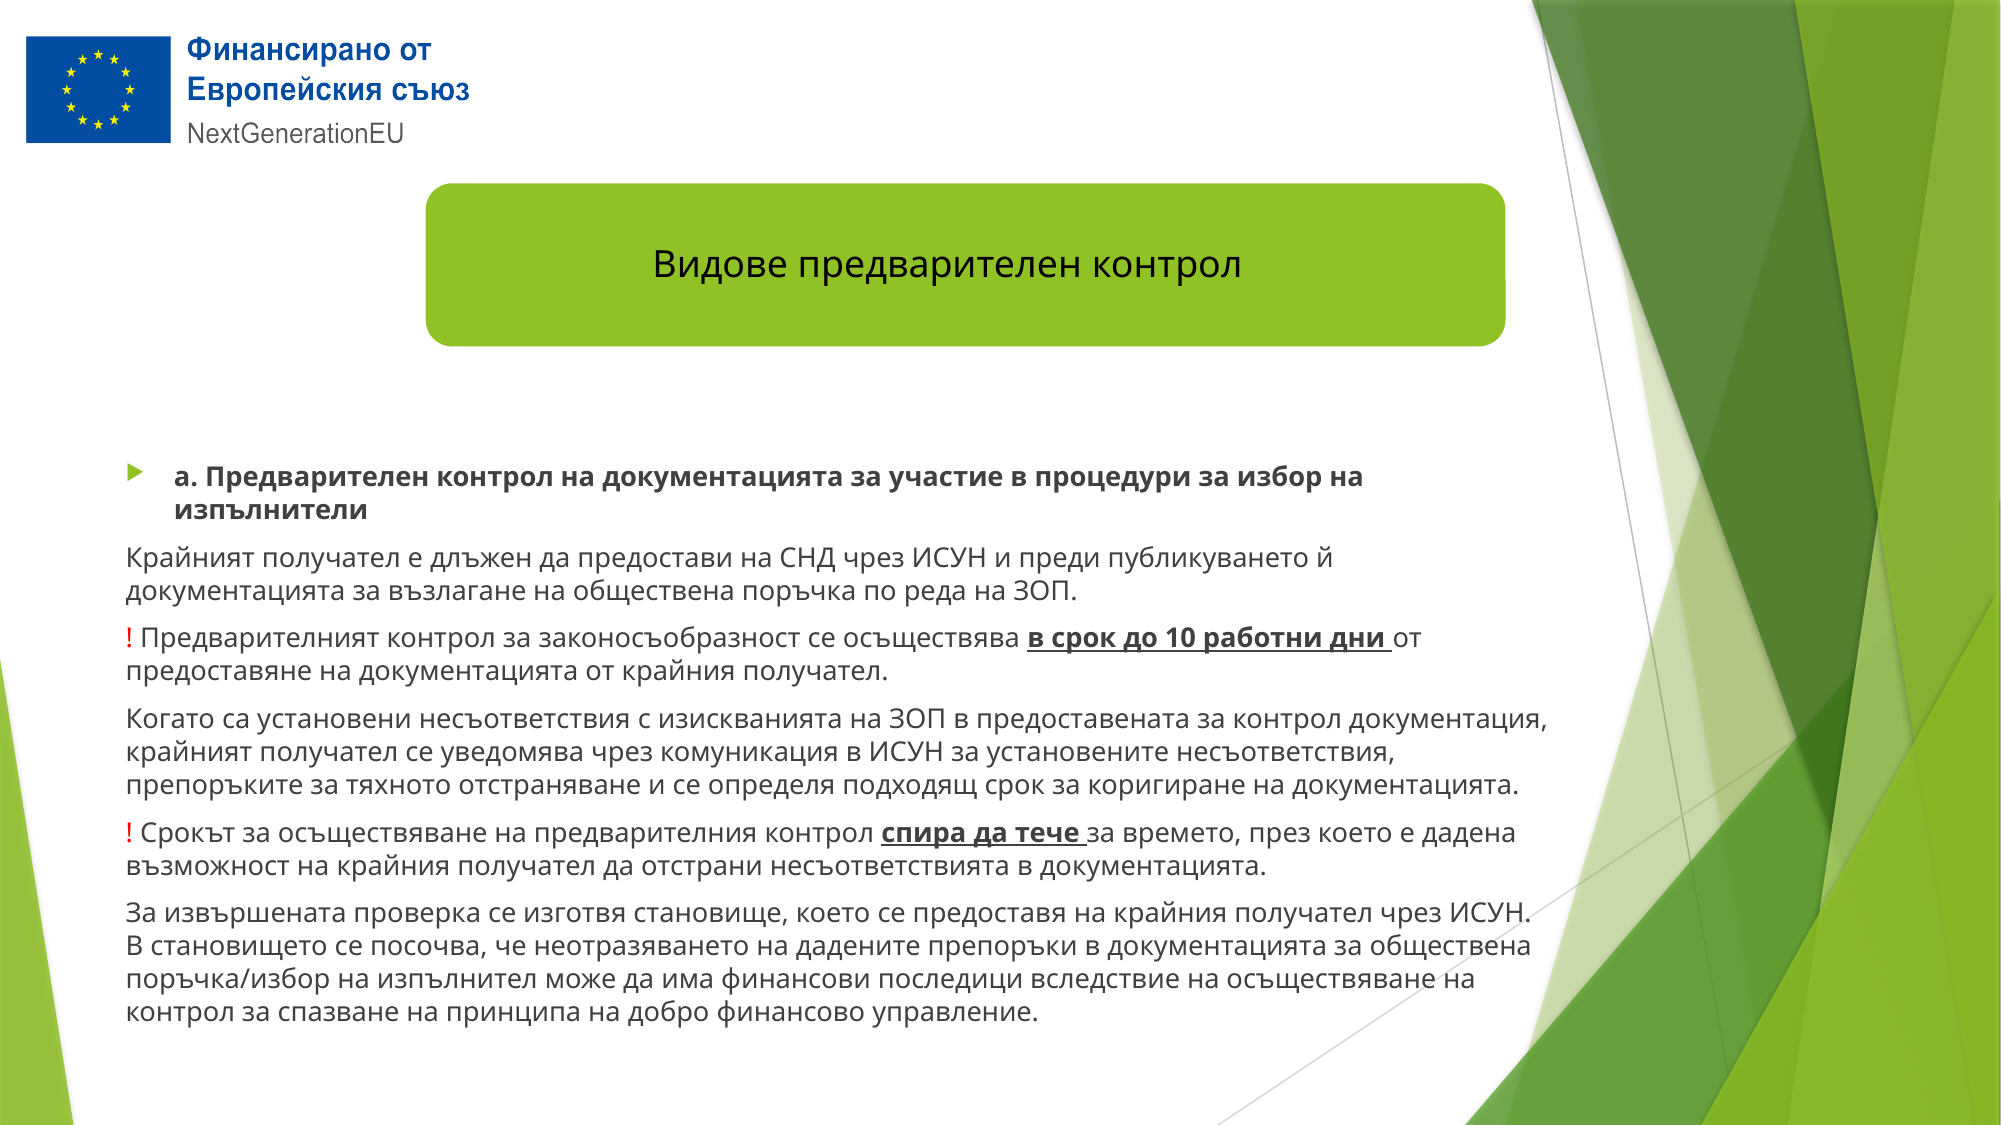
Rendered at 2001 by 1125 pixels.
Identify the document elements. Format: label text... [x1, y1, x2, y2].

picture [14, 19, 509, 176]
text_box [423, 181, 1508, 349]
list а. Предварителен контрол на документацията за участие в процедури за избор на изпълнители Крайният получател е длъжен да предостави на СНД чрез ИСУН и преди публикуването й документацията за възлагане на обществена поръчка по реда на ЗОП. ! Предварителният контрол за законосъобразност се осъществява в срок до 10 работни дни от предоставяне на документацията от крайния получател. Когато са установени несъответствия с изискванията на ЗОП в предоставената за контрол документация, крайният получател се уведомява чрез комуникация в ИСУН за установените несъответствия, препоръките за тяхното отстраняване и се определя подходящ срок за коригиране на документацията. ! Срокът за осъществяване на предварителния контрол спира да тече за времето, през което е дадена възможност на крайния получател да отстрани несъответствията в документацията. За извършената проверка се изготвя становище, което се предоставя на крайния получател чрез ИСУН. В становището се посочва, че неотразяването на дадените препоръки в документацията за обществена поръчка/избор на изпълнител може да има финансови последици вследствие на осъществяване на контрол за спазване на принципа на добро финансово управление. [110, 403, 1569, 1074]
